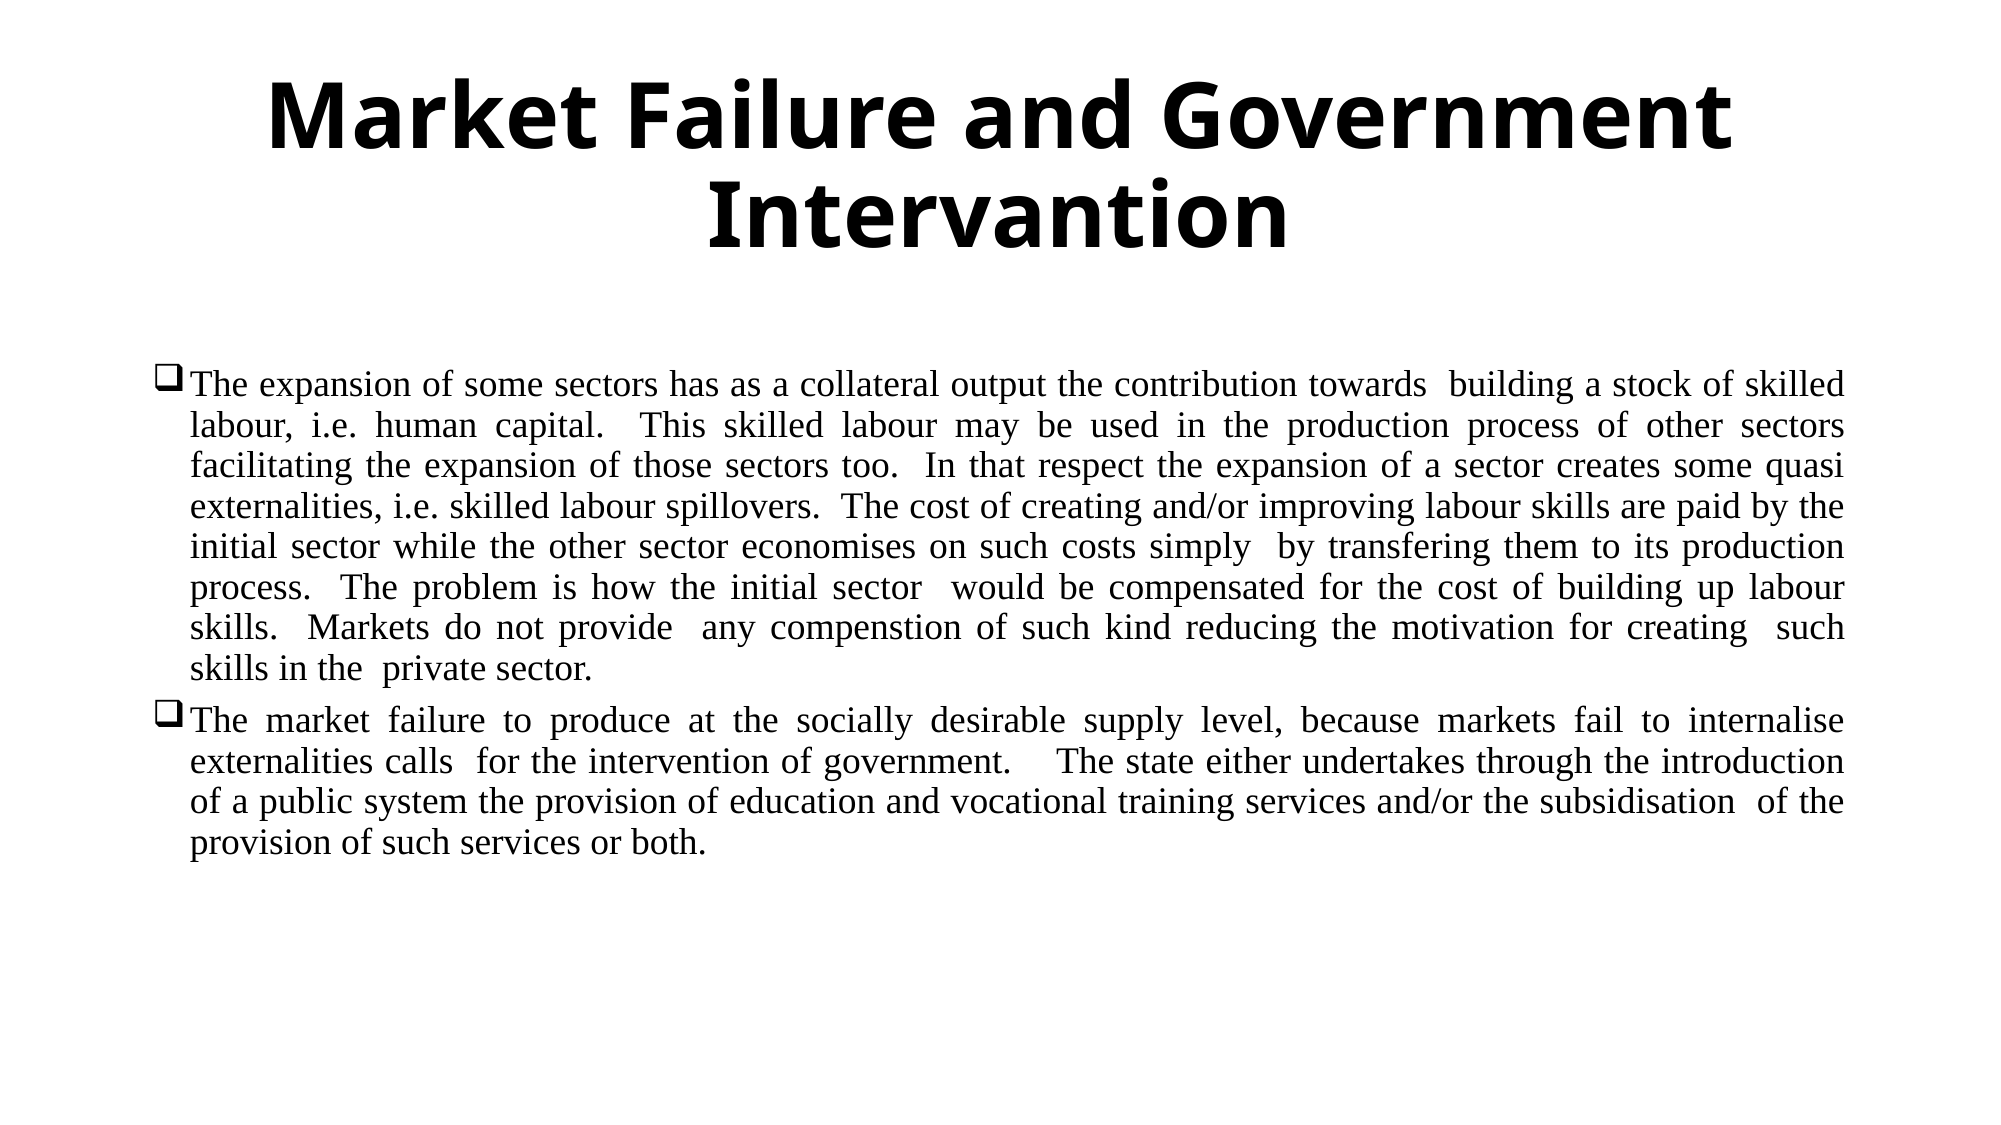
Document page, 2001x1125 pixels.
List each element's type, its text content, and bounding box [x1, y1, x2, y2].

title Market Failure and Government Intervantion [137, 59, 1863, 278]
list The expansion of some sectors has as a collateral output the contribution towards building a stock of skilled labour, i.e. human capital. This skilled labour may be used in the production process of other sectors facilitating the expansion of those sectors too. In that respect the expansion of a sector creates some quasi externalities, i.e. skilled labour spillovers. The cost of creating and/or improving labour skills are paid by the initial sector while the other sector economises on such costs simply by transfering them to its production process. The problem is how the initial sector would be compensated for the cost of building up labour skills. Markets do not provide any compenstion of such kind reducing the motivation for creating such skills in the private sector. The market failure to produce at the socially desirable supply level, because markets fail to internalise externalities calls for the intervention of government. The state either undertakes through the introduction of a public system the provision of education and vocational training services and/or the subsidisation of the provision of such services or both. [137, 299, 1863, 1014]
